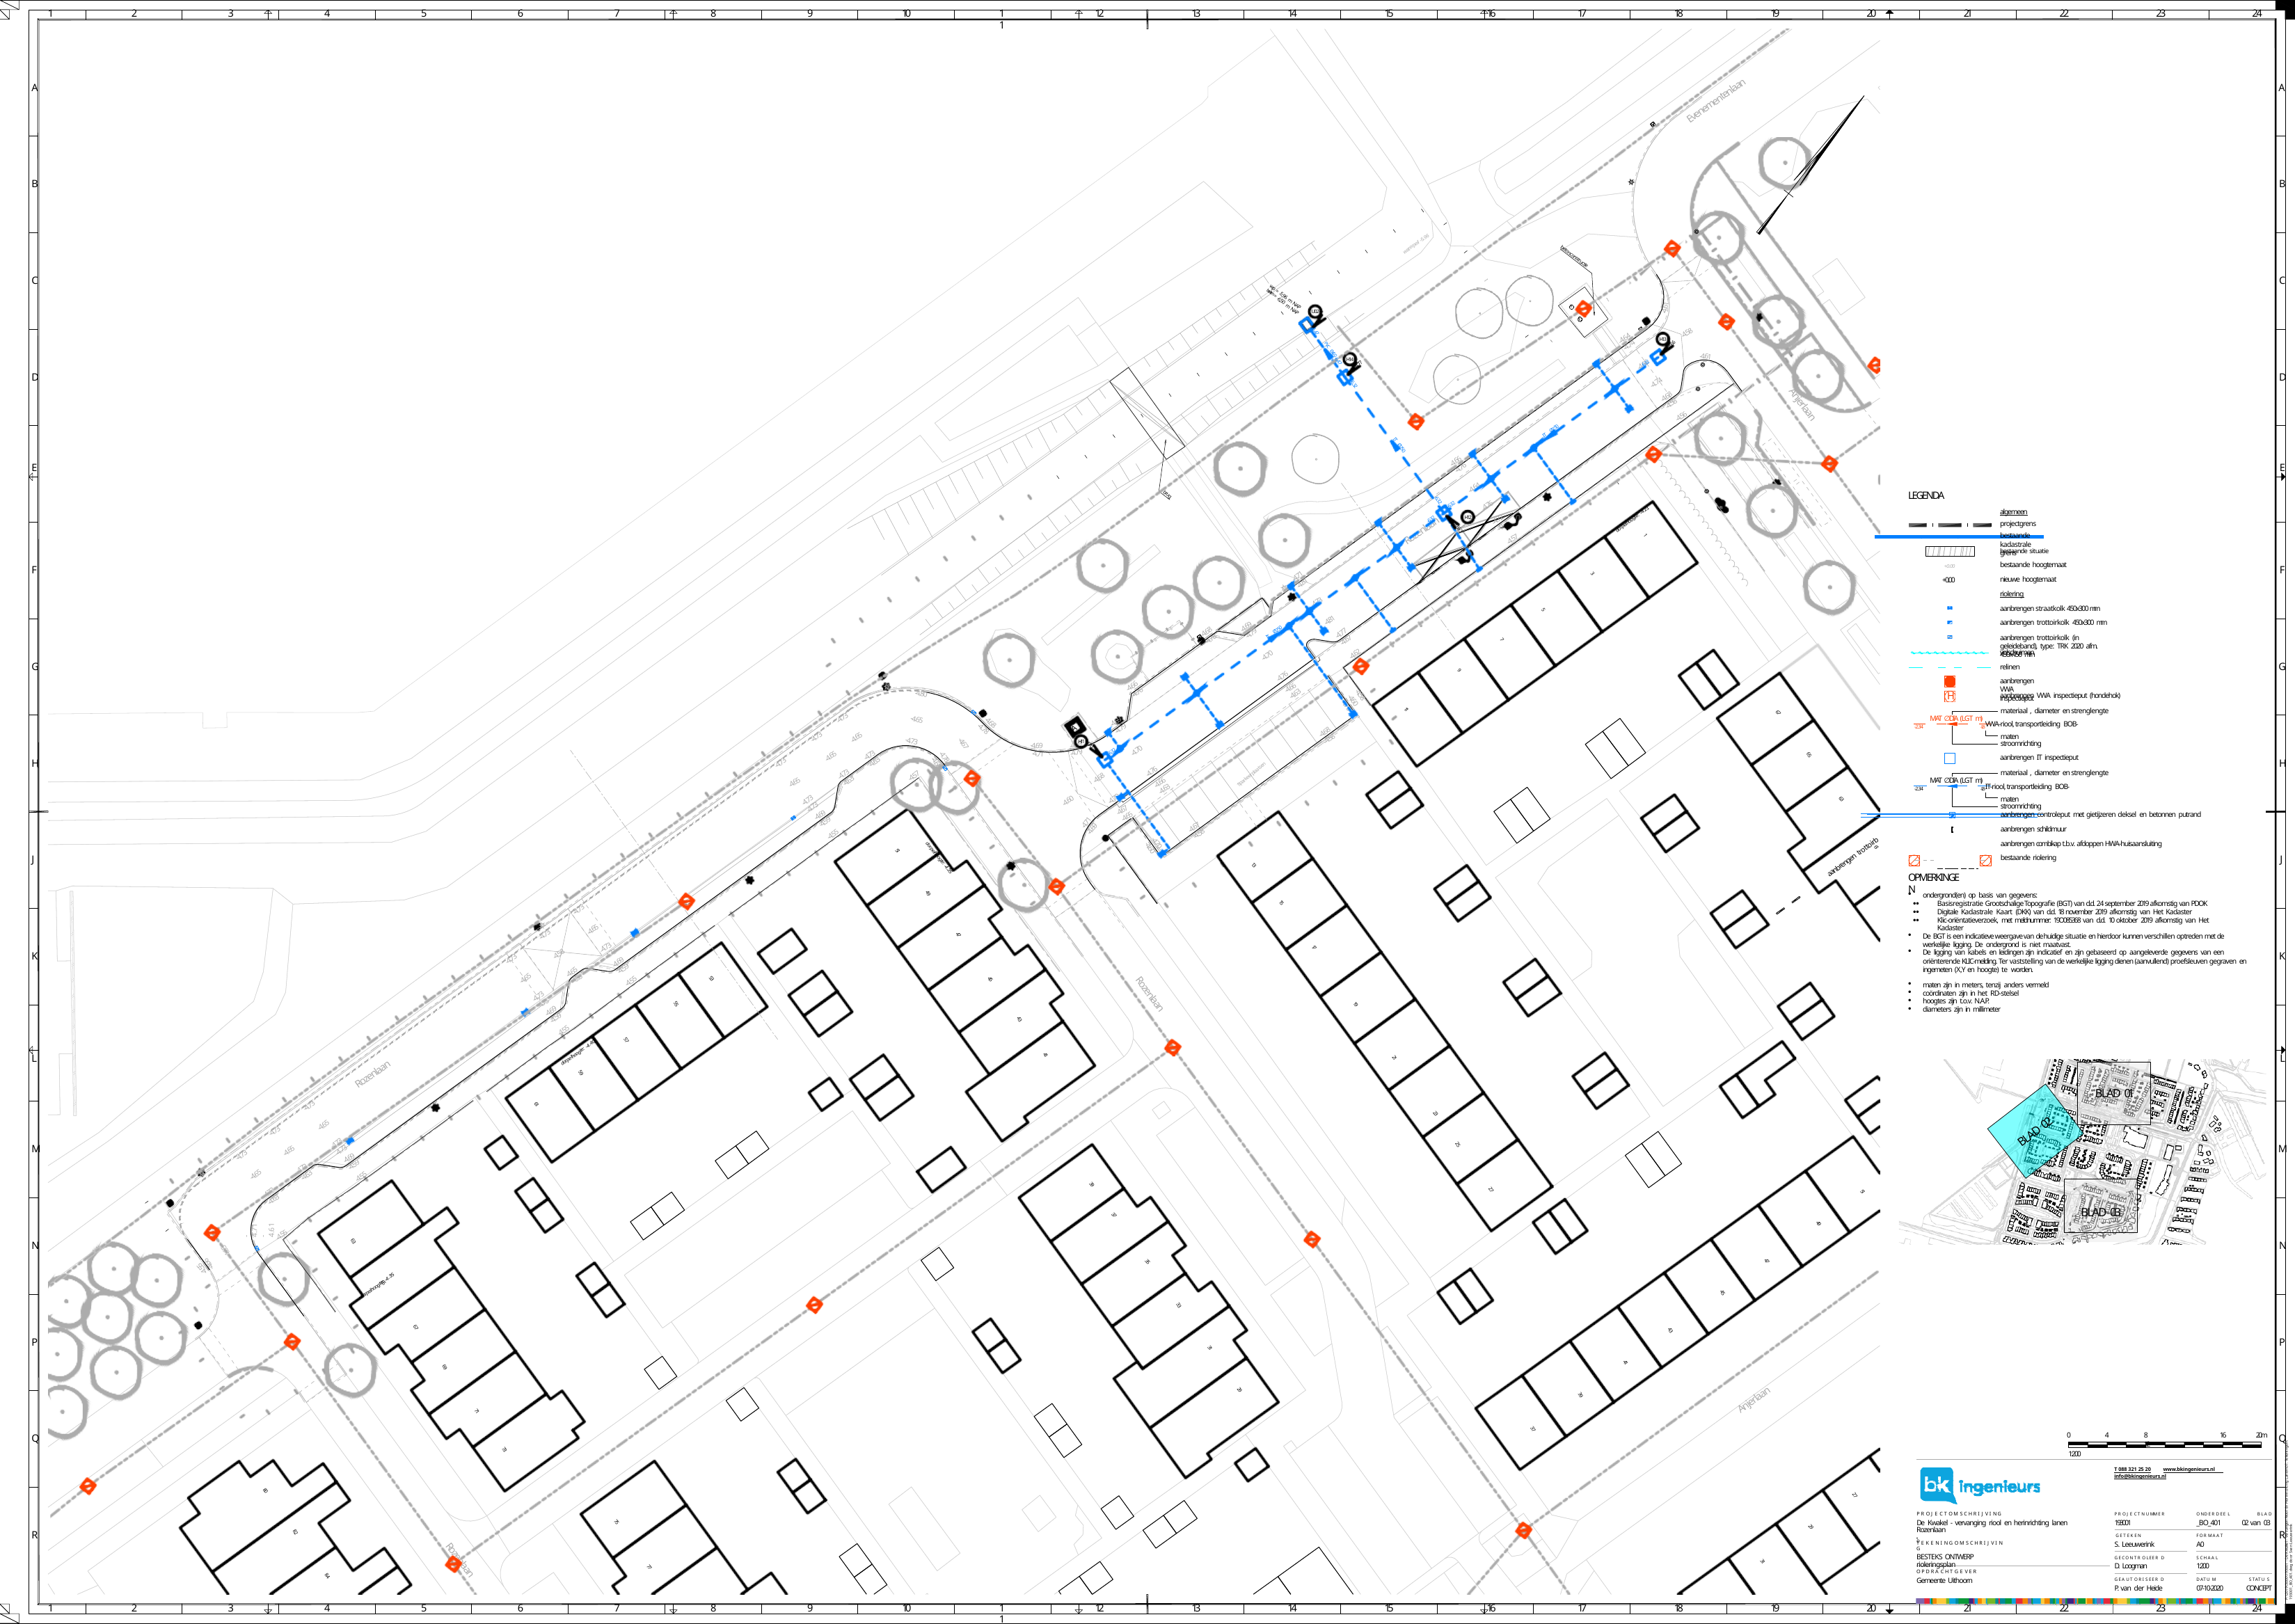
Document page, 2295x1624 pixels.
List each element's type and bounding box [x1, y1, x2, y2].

footer [46, 1602, 53, 1624]
text_box [0, 0, 2295, 1624]
slide_number [900, 1602, 912, 1624]
